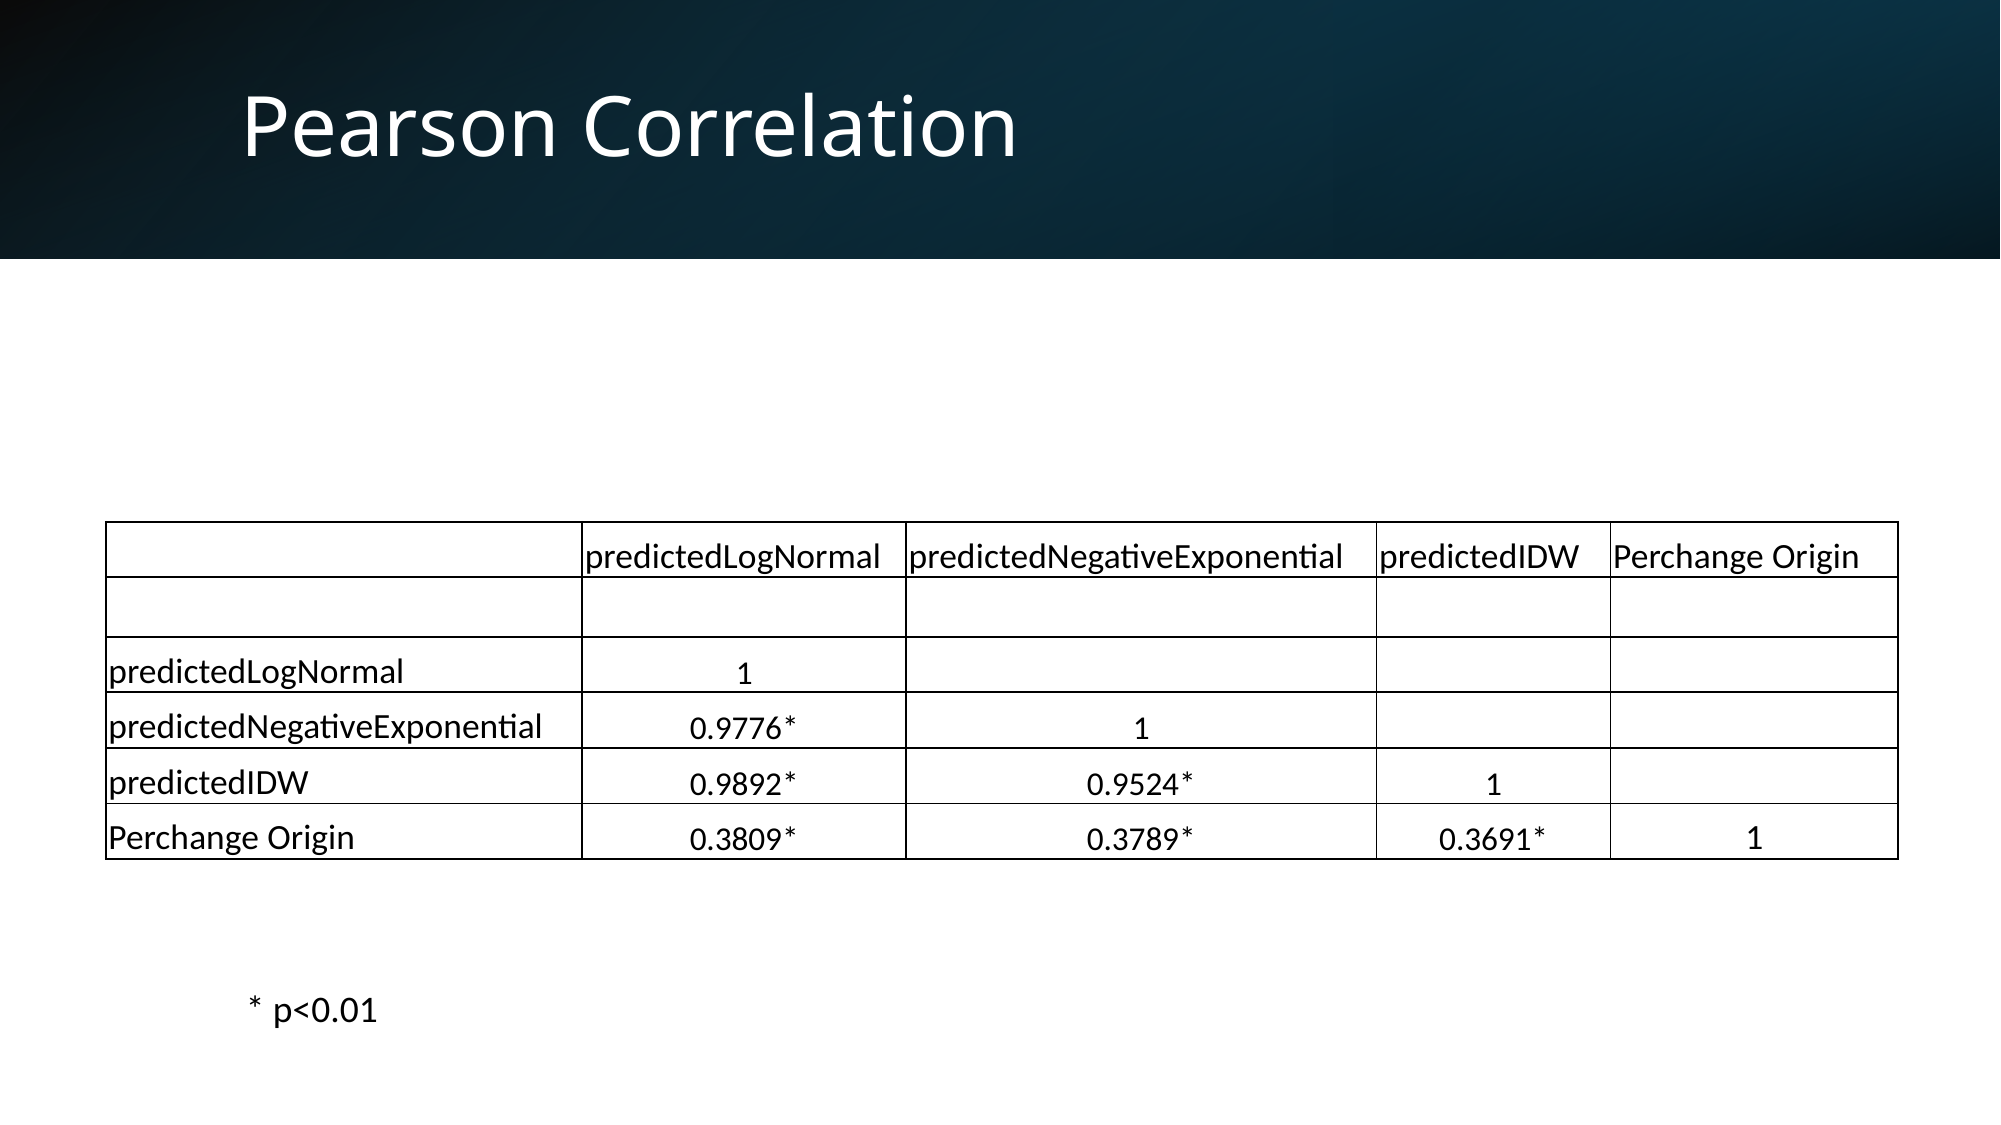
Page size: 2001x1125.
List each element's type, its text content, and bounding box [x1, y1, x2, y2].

table_cell [1611, 749, 1897, 803]
title Pearson Correlation [225, 57, 1873, 202]
table_header [107, 523, 581, 576]
table_cell 1 [1377, 749, 1610, 803]
table_header Perchange Origin [1611, 523, 1897, 576]
table_cell [907, 638, 1376, 691]
table_cell 0.3789* [907, 804, 1376, 858]
table_cell [907, 578, 1376, 636]
table_cell predictedIDW [107, 749, 581, 803]
table_header predictedLogNormal [583, 523, 905, 576]
table_cell [583, 578, 905, 636]
table_cell [107, 578, 581, 636]
table_cell 1 [583, 638, 905, 691]
table_cell predictedLogNormal [107, 638, 581, 691]
table_cell 0.3809* [583, 804, 905, 858]
table_cell 1 [907, 693, 1376, 747]
table_header predictedNegativeExponential [907, 523, 1376, 576]
table_cell 0.9892* [583, 749, 905, 803]
table_cell [1377, 693, 1610, 747]
table_cell 0.9524* [907, 749, 1376, 803]
table_cell [1611, 638, 1897, 691]
table_cell [1611, 693, 1897, 747]
table_cell 1 [1611, 804, 1897, 858]
table_cell Perchange Origin [107, 804, 581, 858]
table_header predictedIDW [1377, 523, 1610, 576]
text_box [0, 260, 2000, 1125]
text_box [0, 0, 2000, 260]
table_cell 0.3691* [1377, 804, 1610, 858]
table_cell [1611, 578, 1897, 636]
text_box * p<0.01 [231, 977, 394, 1038]
table_cell 0.9776* [583, 693, 905, 747]
table_cell predictedNegativeExponential [107, 693, 581, 747]
table_cell [1377, 638, 1610, 691]
table_cell [1377, 578, 1610, 636]
